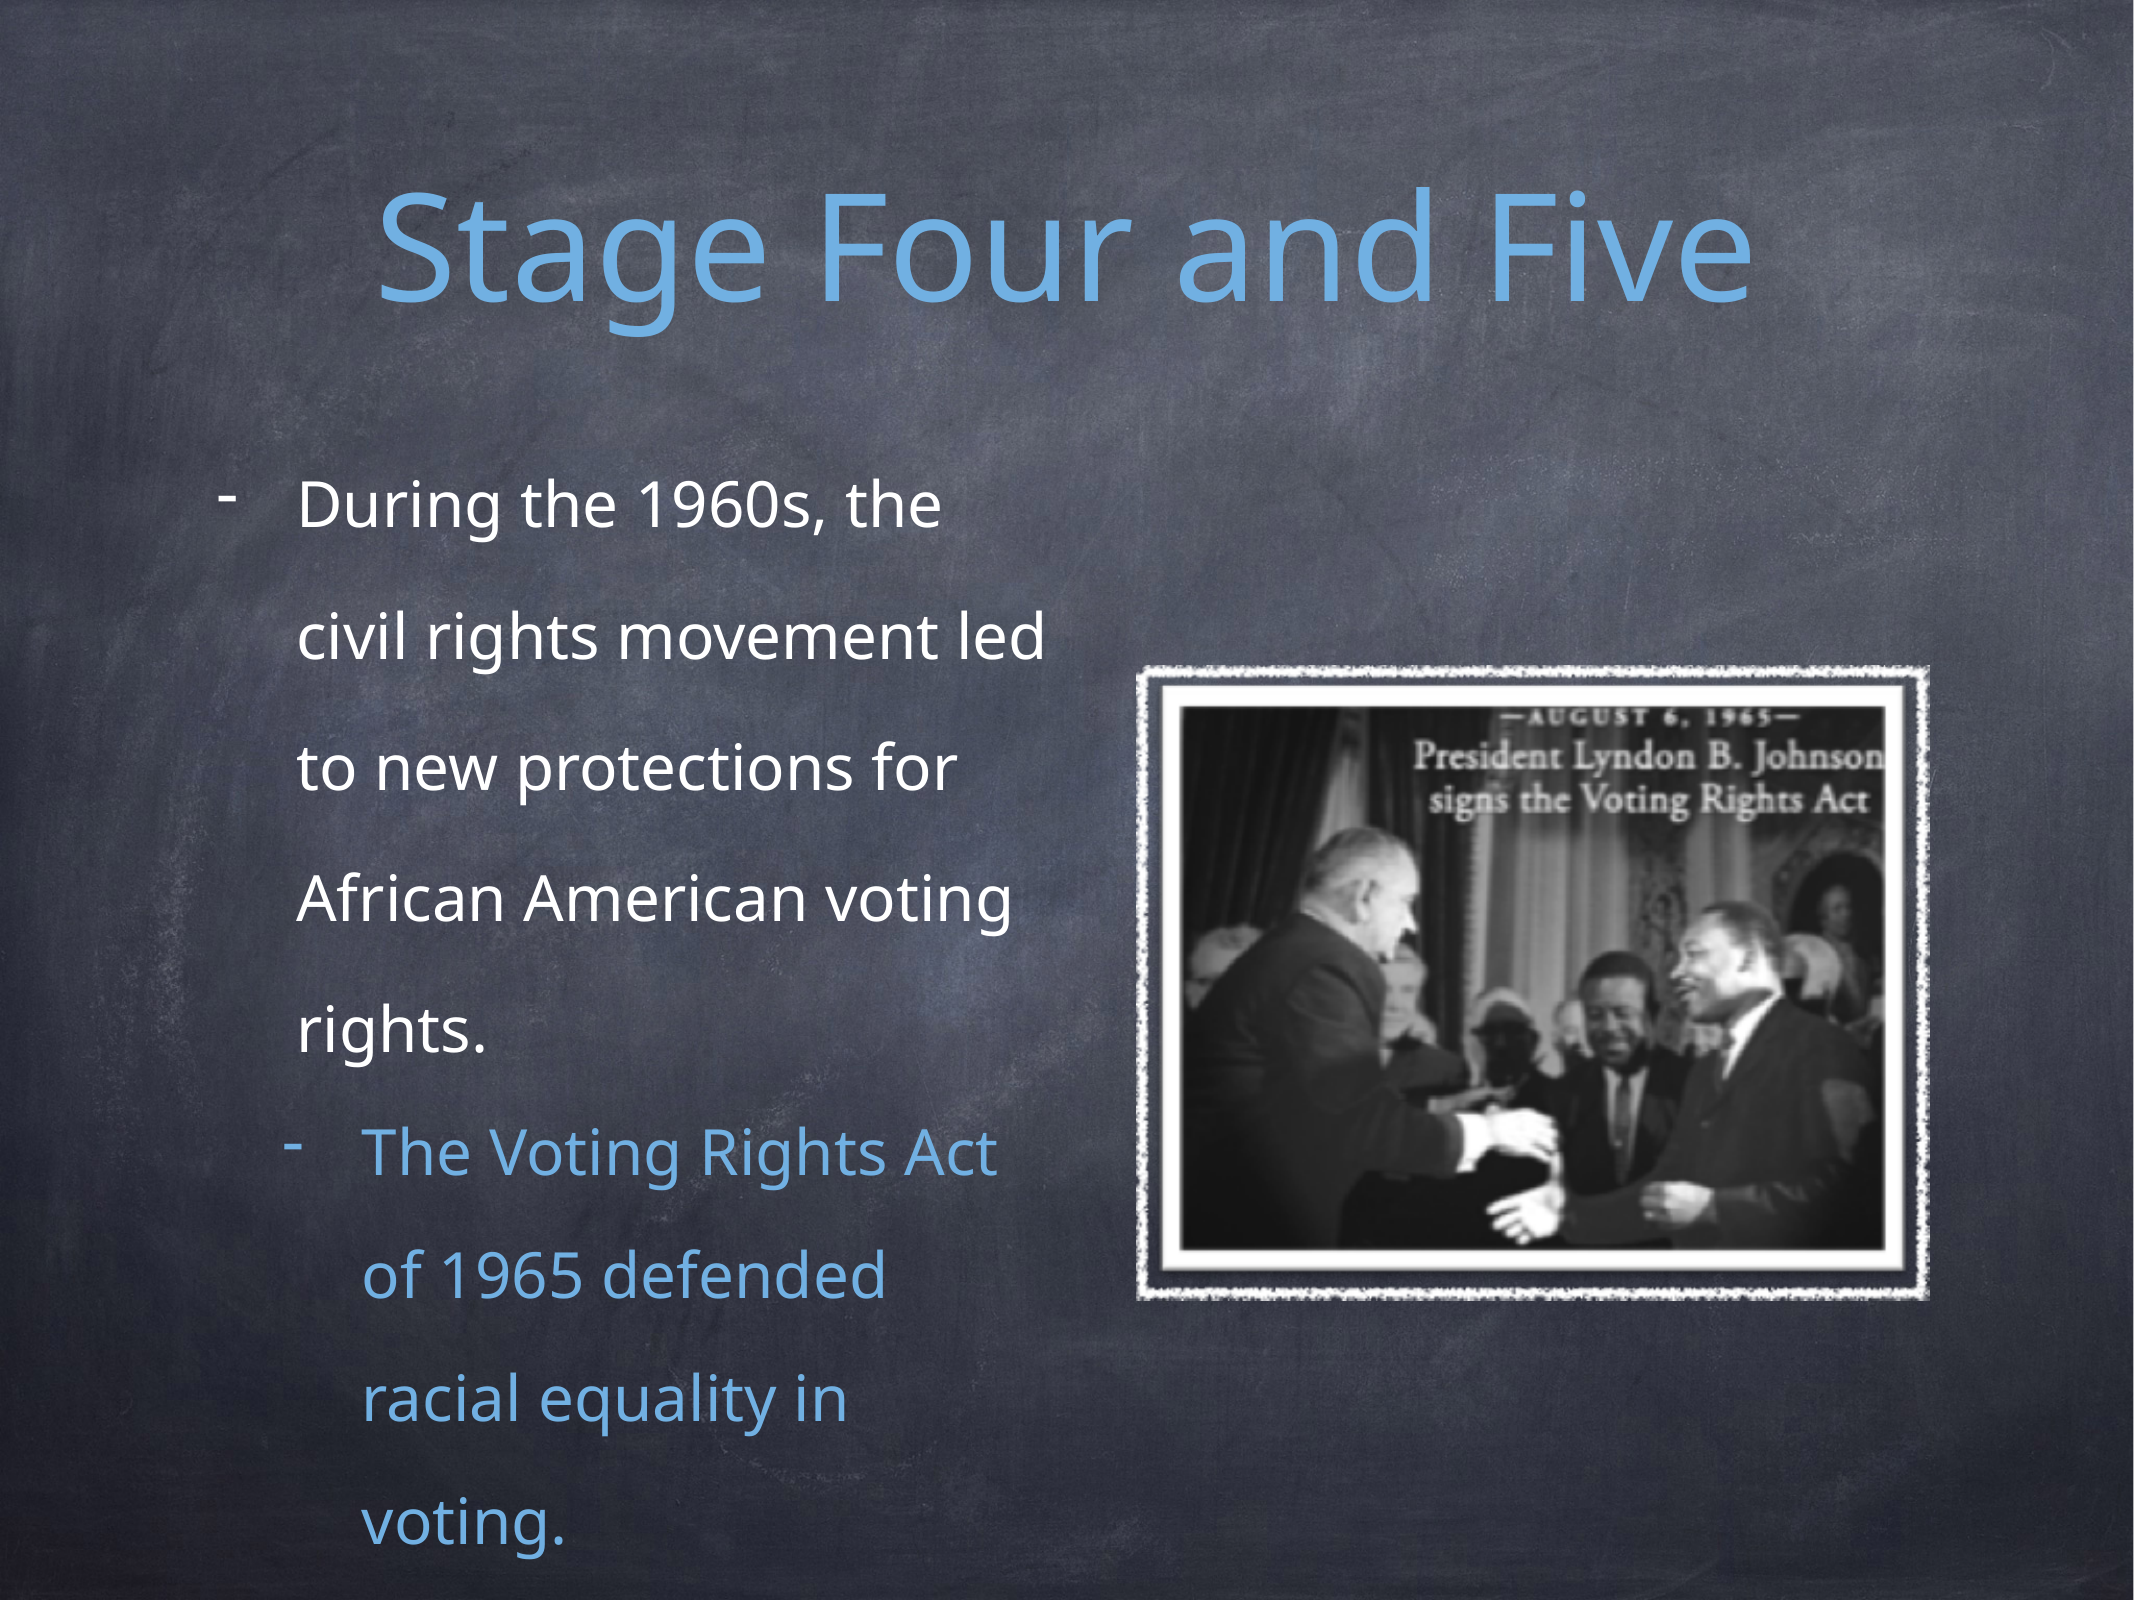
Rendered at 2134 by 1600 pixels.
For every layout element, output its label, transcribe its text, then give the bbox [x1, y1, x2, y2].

title Stage Four and Five [207, 32, 1926, 451]
picture [0, 0, 2134, 1600]
list During the 1960s, the civil rights movement led to new protections for African American voting rights. The Voting Rights Act of 1965 defended racial equality in voting. [207, 482, 1074, 1484]
